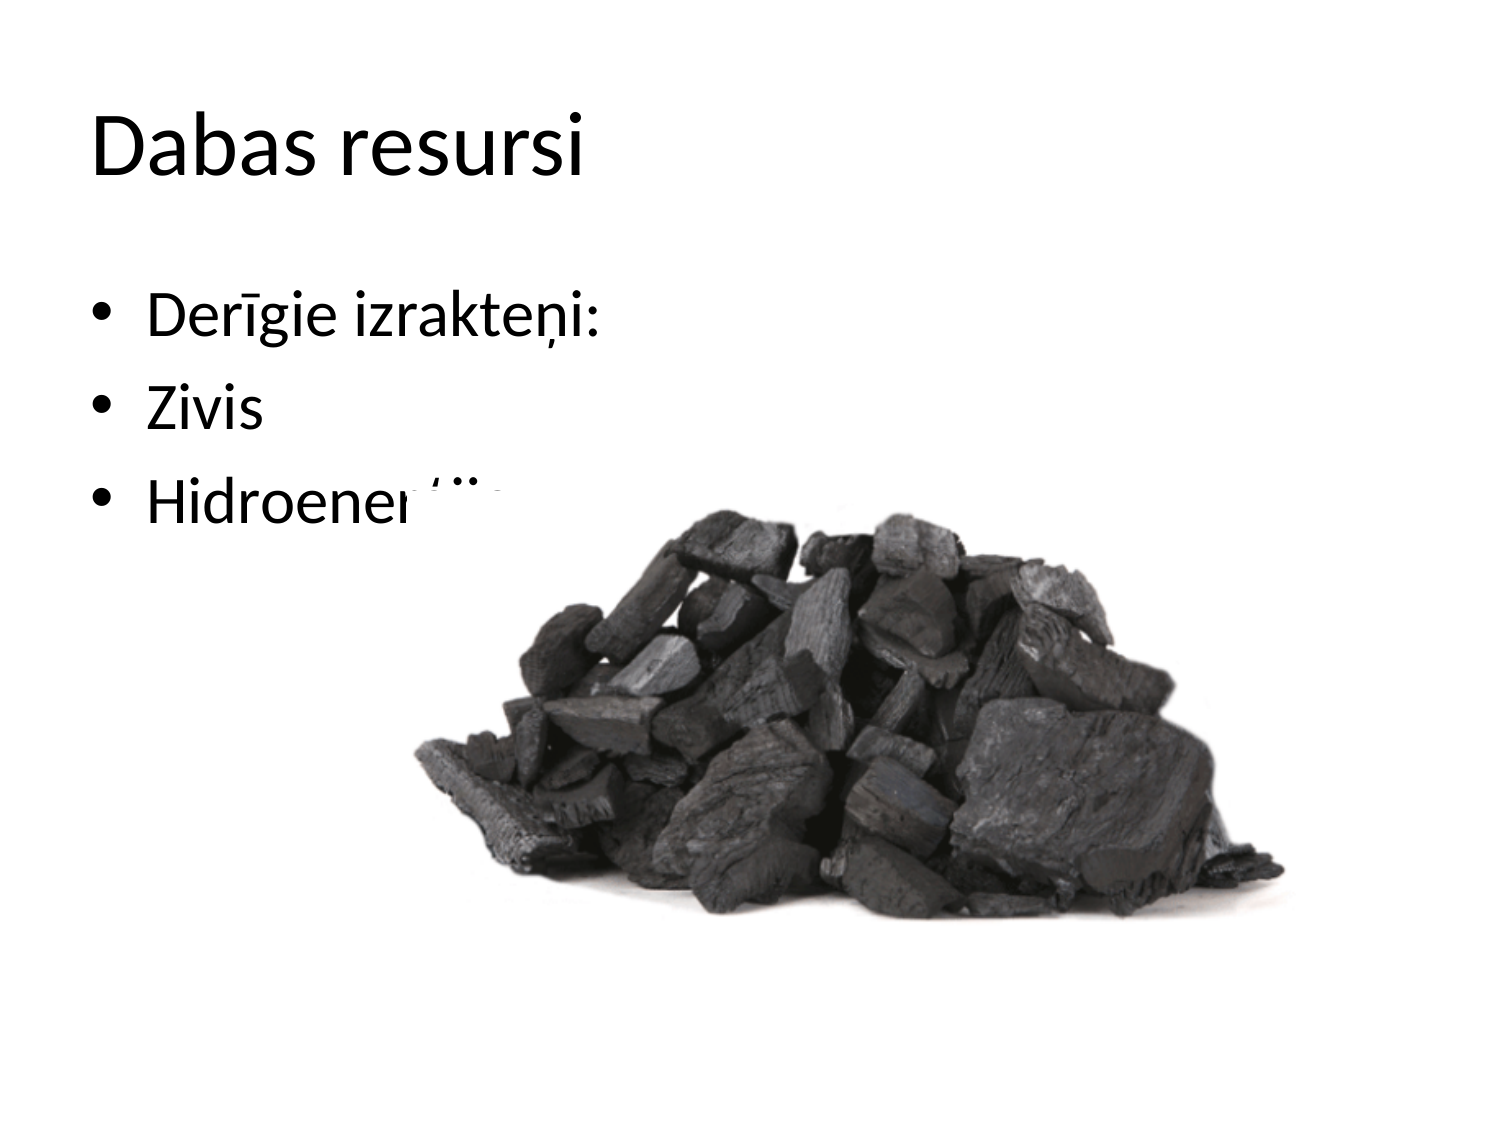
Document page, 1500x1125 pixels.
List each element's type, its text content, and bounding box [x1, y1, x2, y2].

picture [407, 491, 1296, 935]
list Derīgie izrakteņi: Zivis Hidroenerģija [75, 262, 1425, 1005]
title Dabas resursi [75, 45, 1425, 233]
